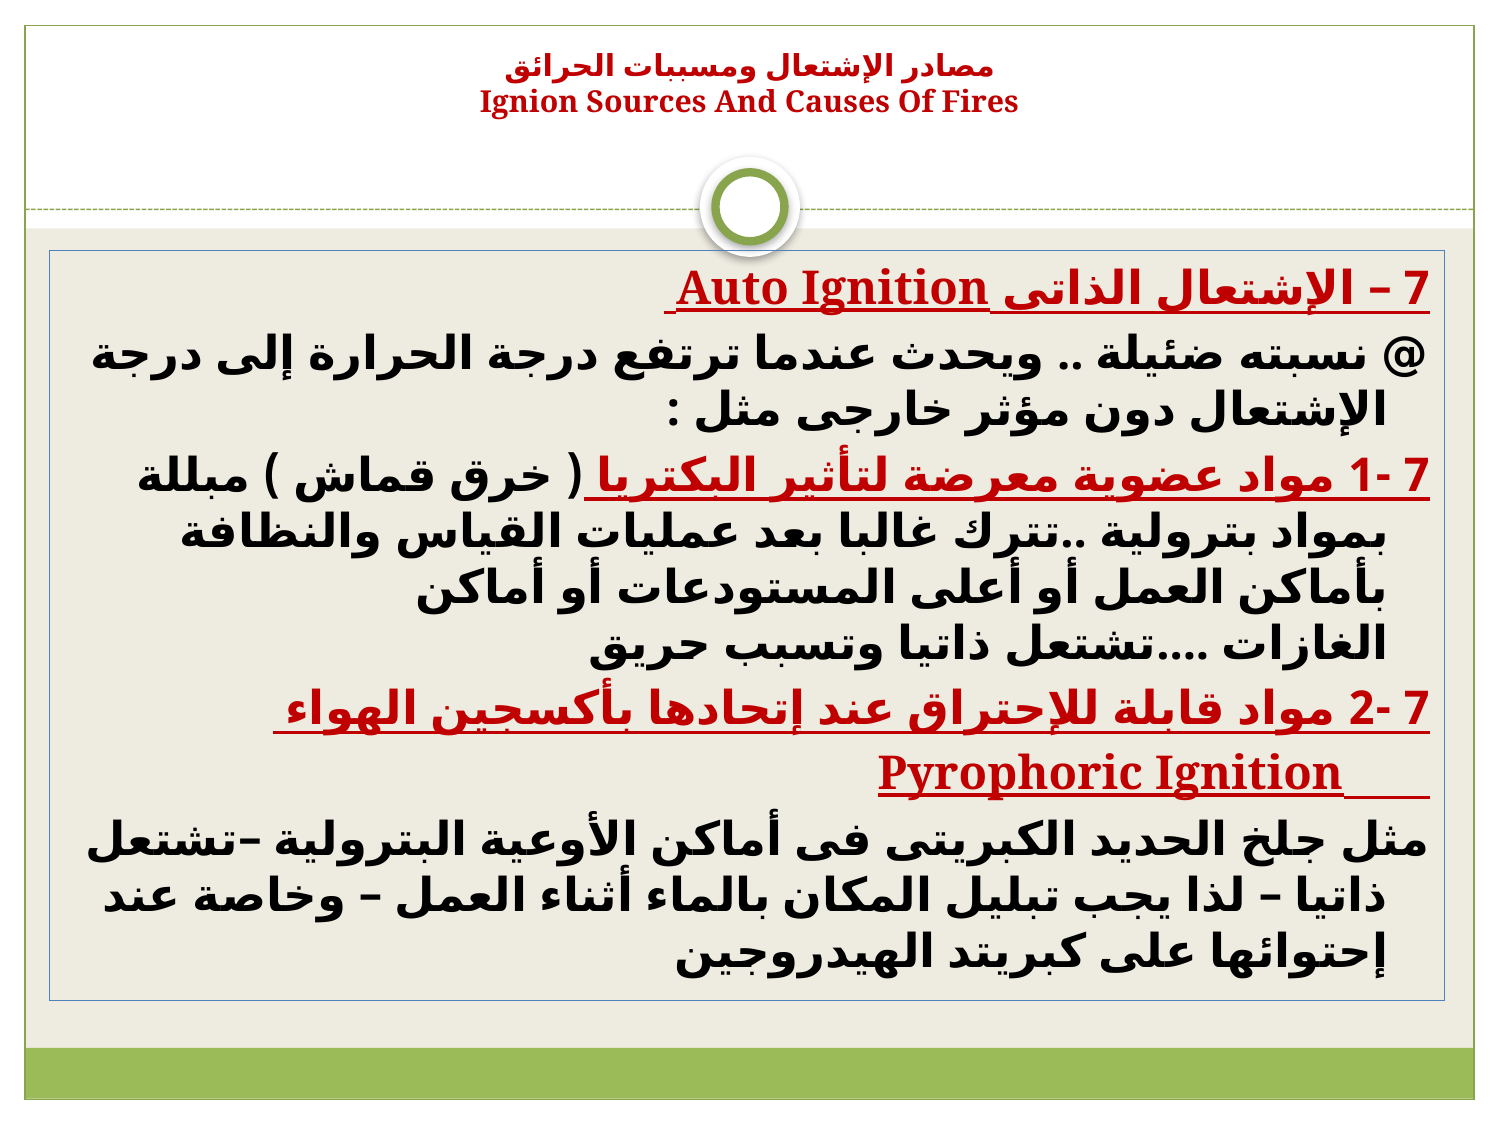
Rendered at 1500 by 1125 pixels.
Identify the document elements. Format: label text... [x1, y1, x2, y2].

title مصادر الإشتعال ومسببات الحرائق Ignion Sources And Causes Of Fires [49, 37, 1450, 162]
list 7 – الإشتعال الذاتى Auto Ignition @ نسبته ضئيلة .. ويحدث عندما ترتفع درجة الحرارة إلى درجة الإشتعال دون مؤثر خارجى مثل : 7 -1 مواد عضوية معرضة لتأثير البكتريا ( خرق قماش ) مبللة بمواد بترولية ..تترك غالبا بعد عمليات القياس والنظافة بأماكن العمل أو أعلى المستودعات أو أماكن الغازات ....تشتعل ذاتيا وتسبب حريق 7 -2 مواد قابلة للإحتراق عند إتحادها بأكسجين الهواء Pyrophoric Ignition مثل جلخ الحديد الكبريتى فى أماكن الأوعية البترولية –تشتعل ذاتيا – لذا يجب تبليل المكان بالماء أثناء العمل – وخاصة عند إحتوائها على كبريتد الهيدروجين [49, 250, 1445, 1001]
